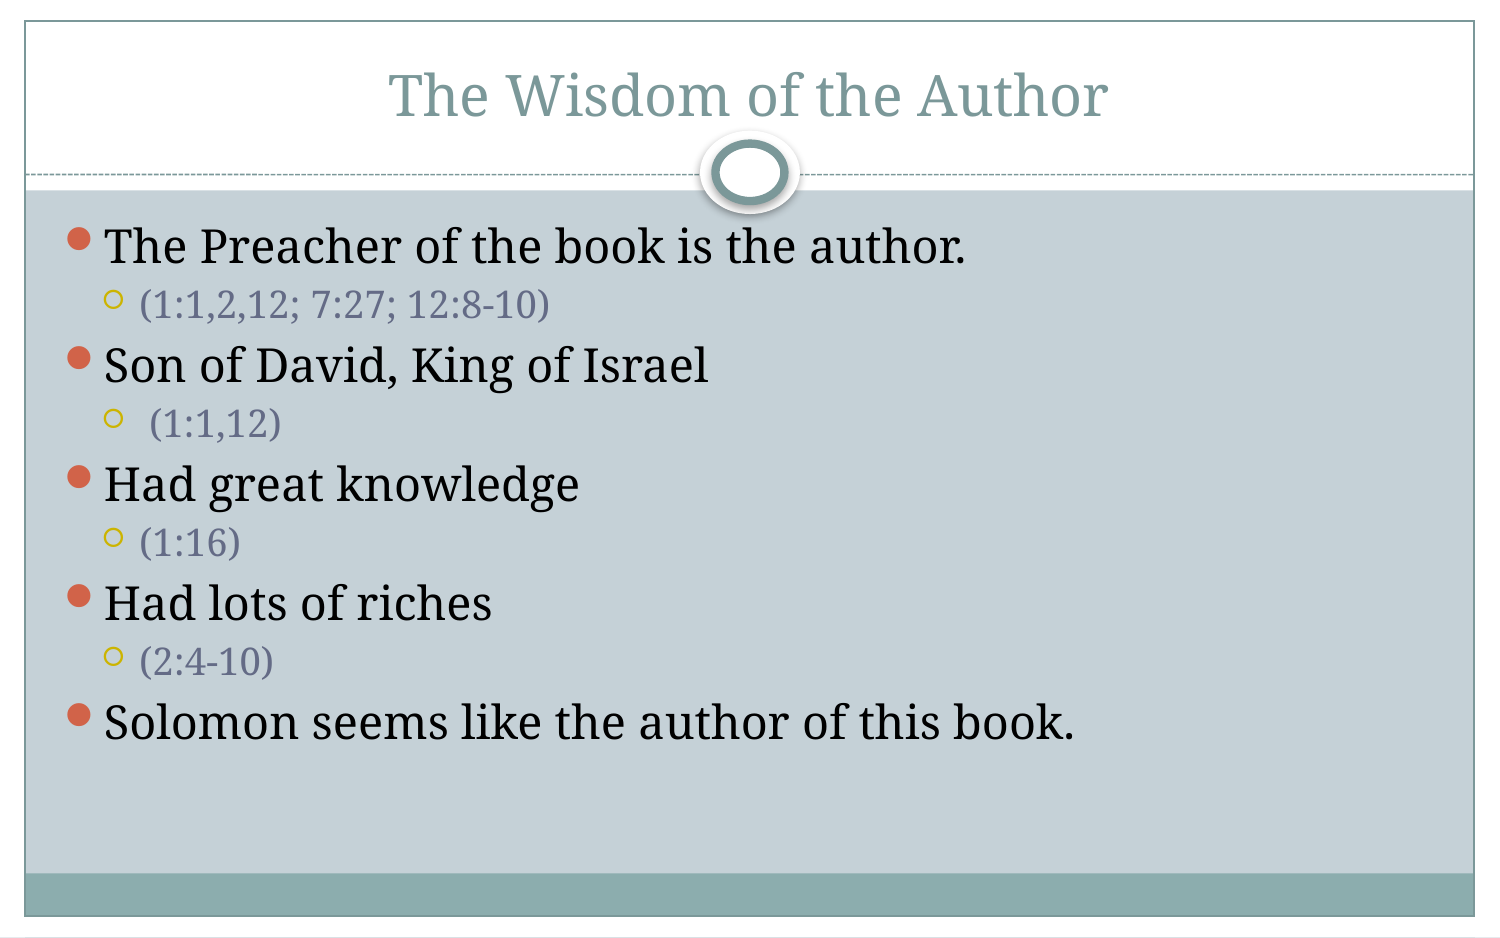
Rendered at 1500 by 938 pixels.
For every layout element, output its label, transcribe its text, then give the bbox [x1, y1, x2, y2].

title The Wisdom of the Author [49, 31, 1450, 135]
list The Preacher of the book is the author. (1:1,2,12; 7:27; 12:8-10) Son of David, King of Israel (1:1,12) Had great knowledge (1:16) Had lots of riches (2:4-10) Solomon seems like the author of this book. [49, 208, 1445, 834]
